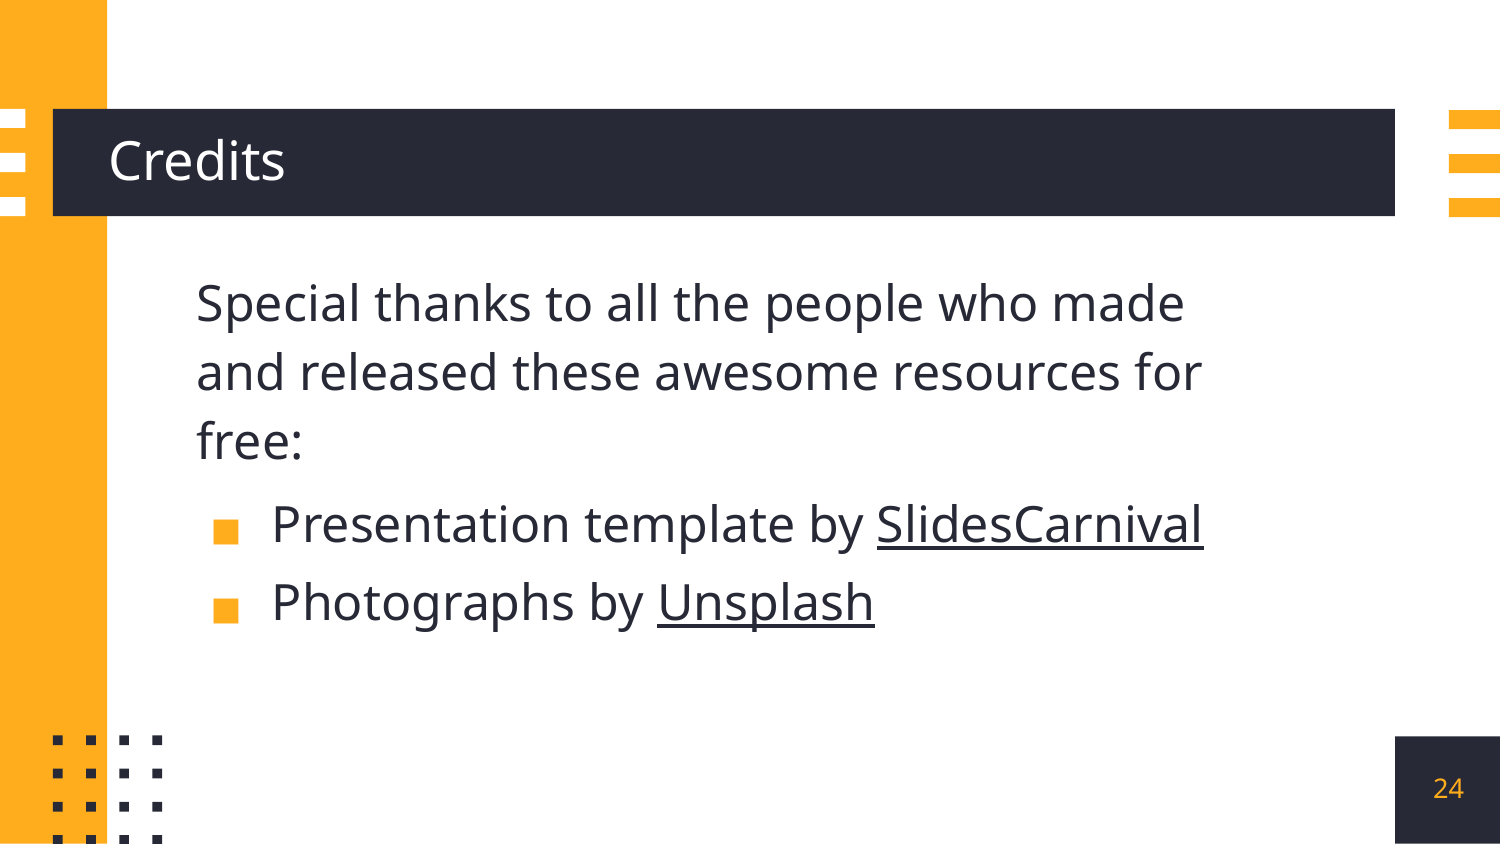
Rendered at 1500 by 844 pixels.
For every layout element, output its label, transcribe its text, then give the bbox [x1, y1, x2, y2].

title Credits [108, 108, 1396, 217]
list Special thanks to all the people who made and released these awesome resources for free: Presentation template by SlidesCarnival Photographs by Unsplash [196, 262, 1288, 736]
slide_number ‹#› [1395, 736, 1500, 844]
